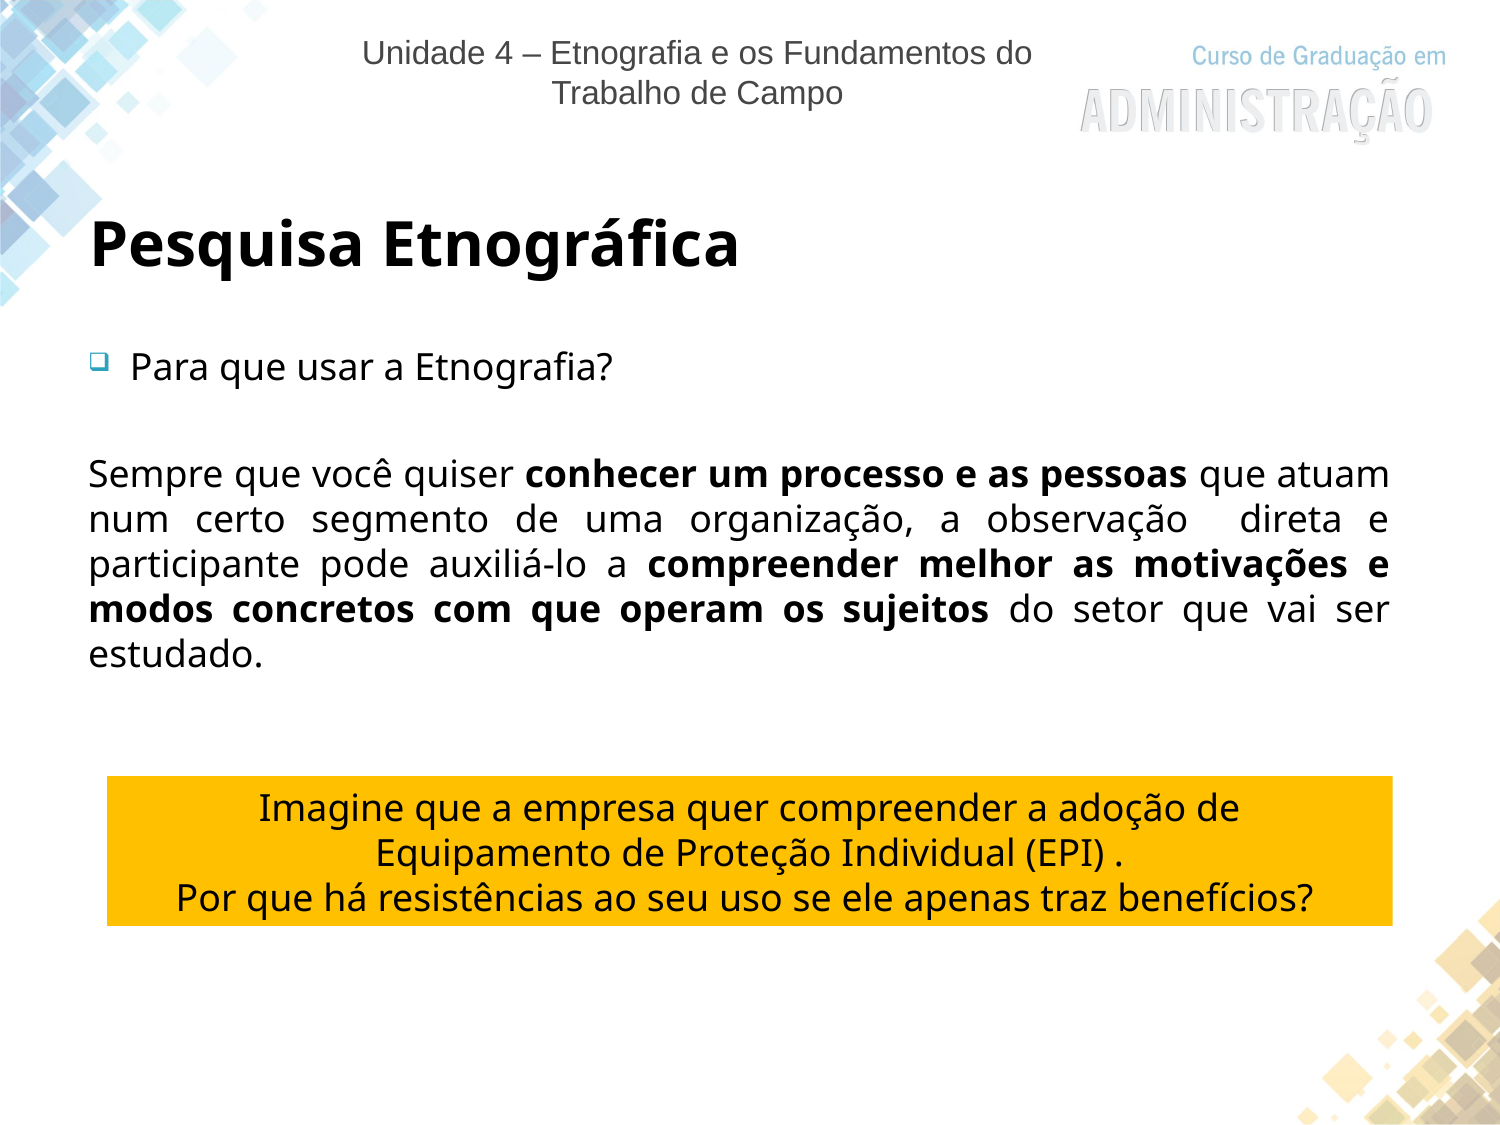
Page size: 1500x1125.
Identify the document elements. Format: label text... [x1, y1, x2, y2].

text_box Imagine que a empresa quer compreender a adoção de Equipamento de Proteção Individual (EPI) . Por que há resistências ao seu uso se ele apenas traz benefícios? [107, 776, 1393, 926]
picture [0, 0, 1500, 1125]
text_box Unidade 4 – Etnografia e os Fundamentos do Trabalho de Campo [305, 6, 1091, 119]
list Para que usar a Etnografia? Sempre que você quiser conhecer um processo e as pessoas que atuam num certo segmento de uma organização, a observação direta e participante pode auxiliá-lo a compreender melhor as motivações e modos concretos com que operam os sujeitos do setor que vai ser estudado. [55, 335, 1406, 1002]
text_box Pesquisa Etnográfica [74, 147, 1425, 336]
